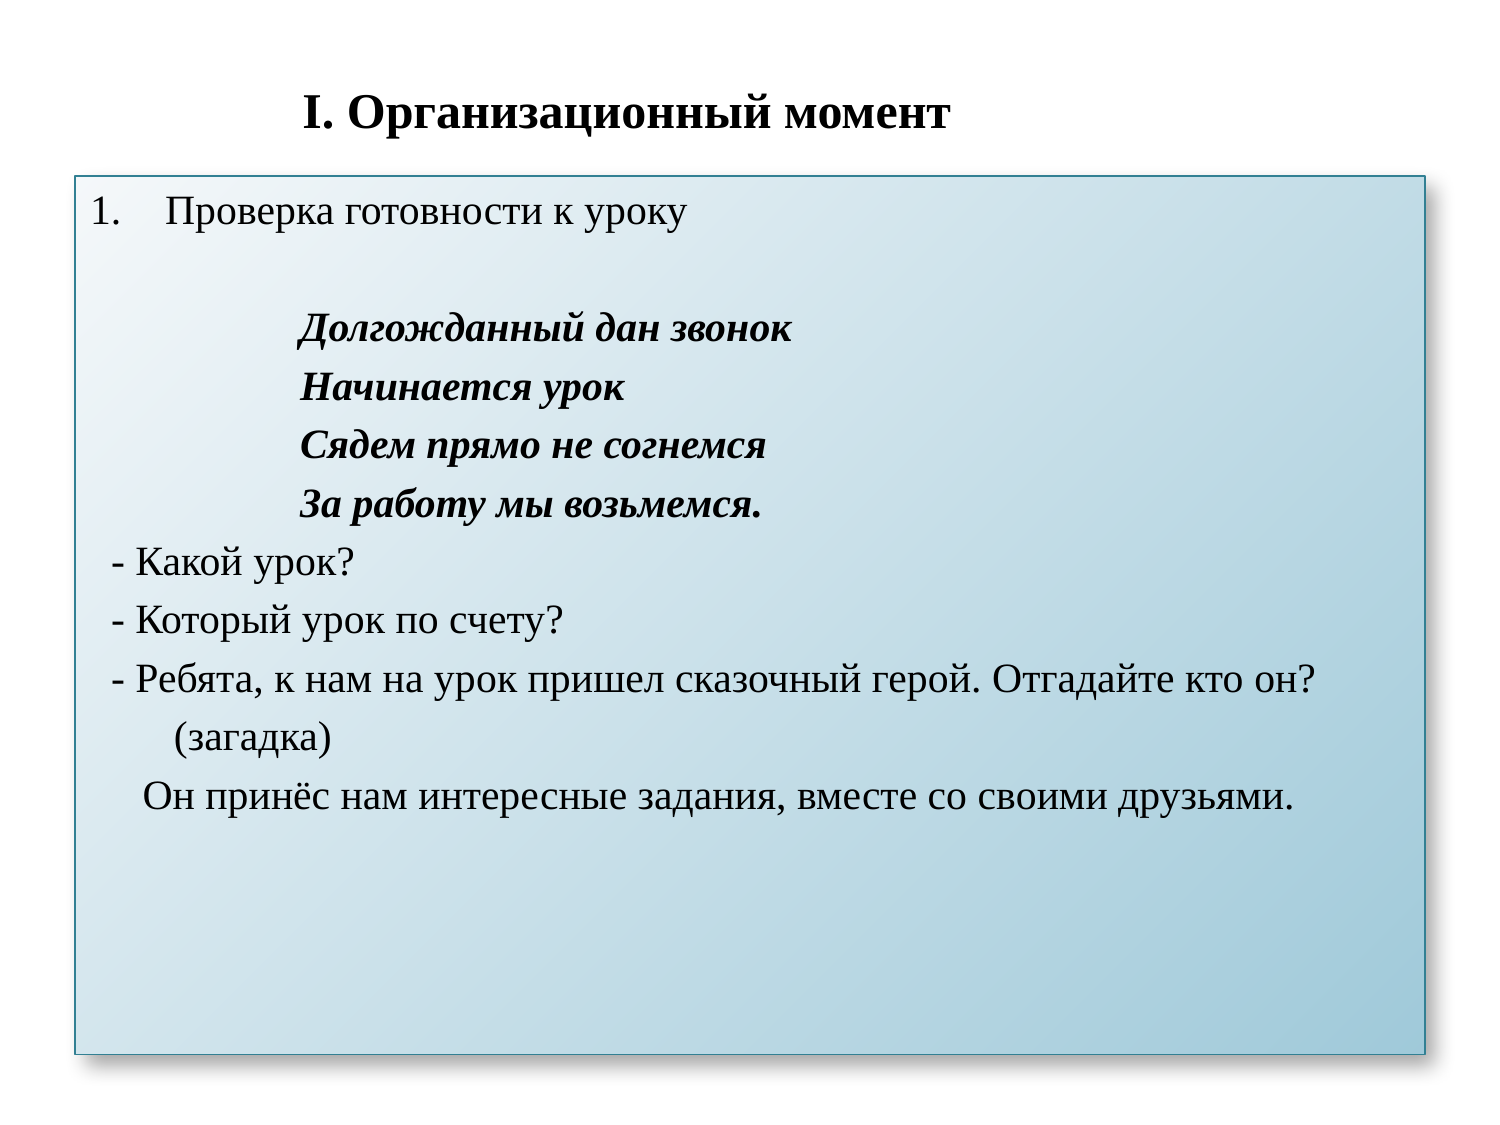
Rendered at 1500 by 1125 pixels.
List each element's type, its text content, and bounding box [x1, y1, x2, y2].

title I. Организационный момент [75, 45, 1425, 175]
list Проверка готовности к уроку Долгожданный дан звонок Начинается урок Сядем прямо не согнемся За работу мы возьмемся. - Какой урок? - Который урок по счету? - Ребята, к нам на урок пришел сказочный герой. Отгадайте кто он? (загадка) Он принёс нам интересные задания, вместе со своими друзьями. [74, 175, 1426, 1055]
